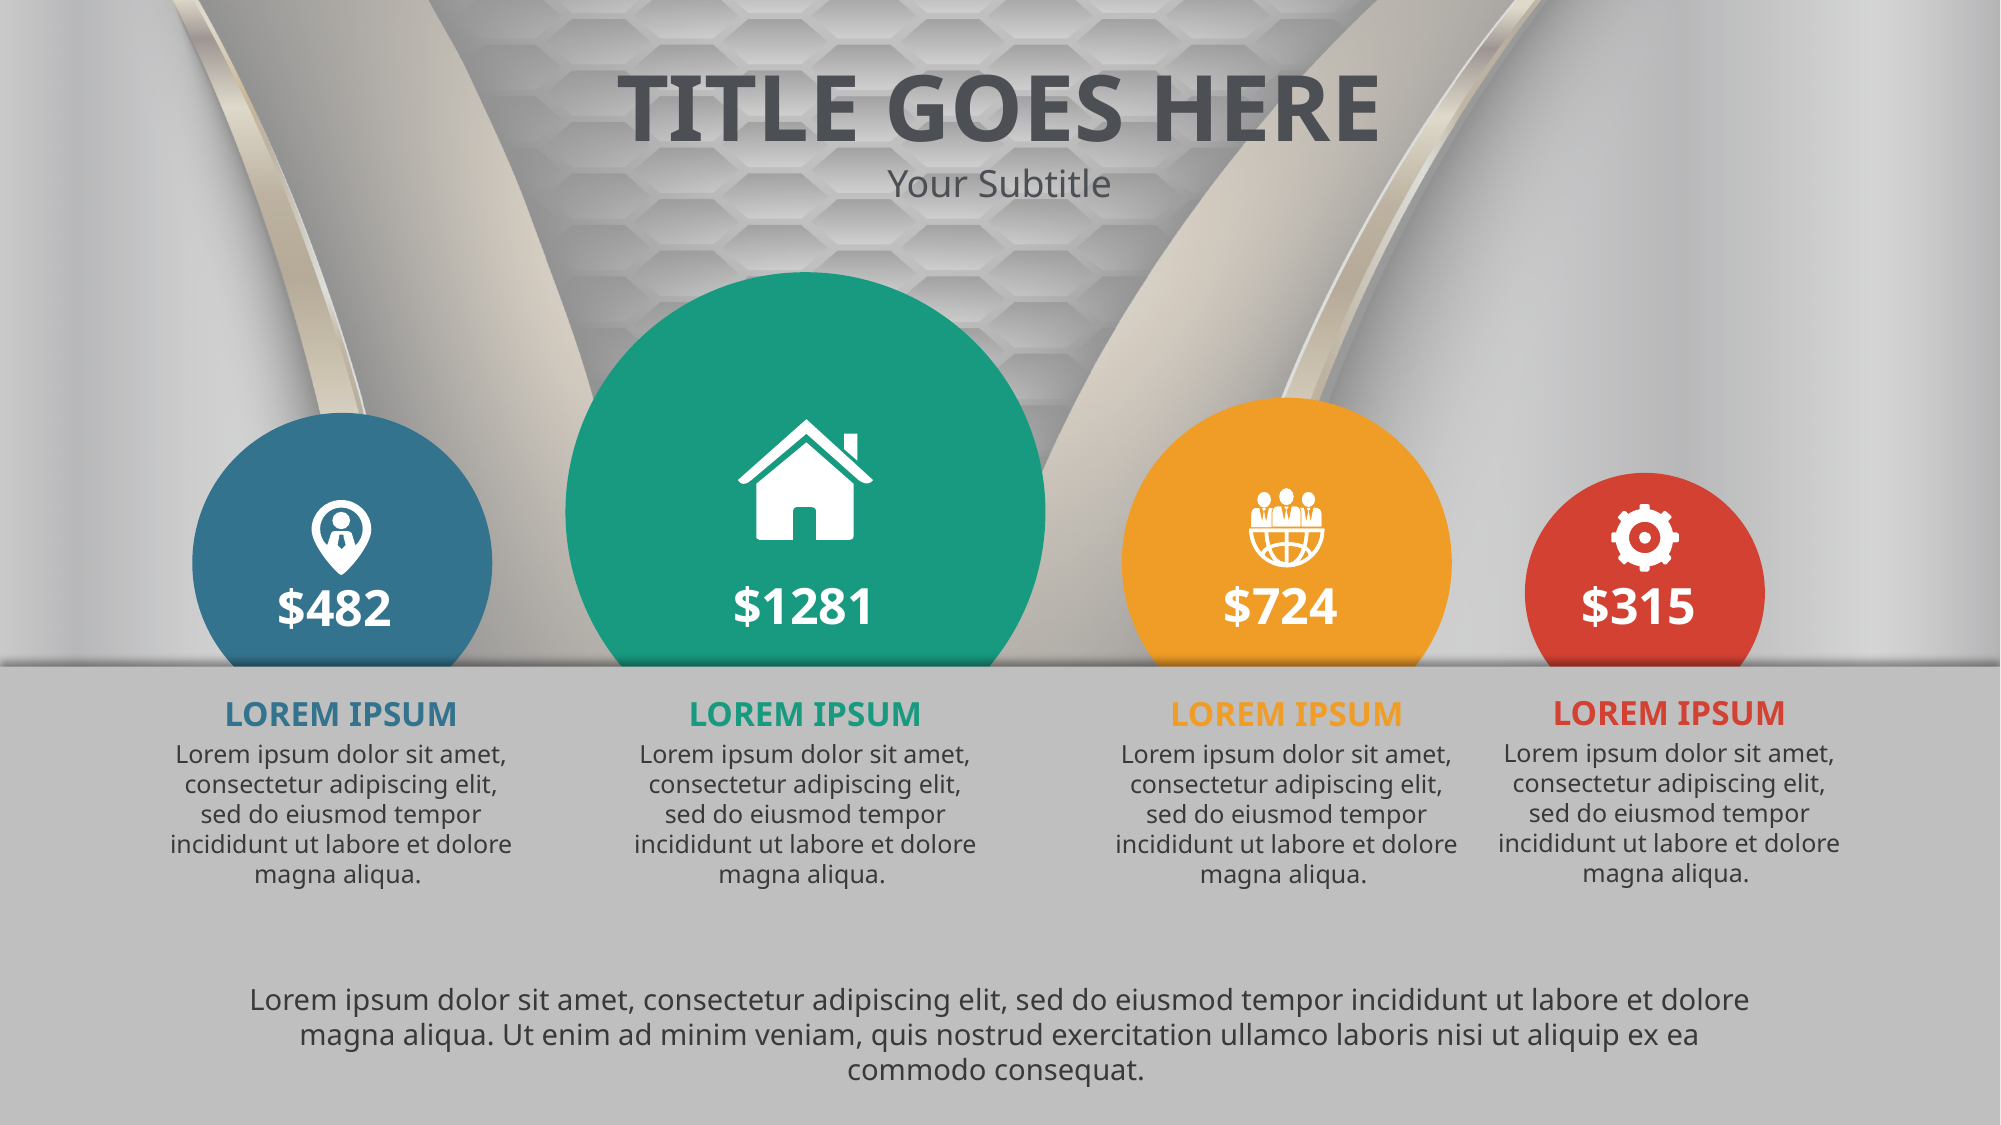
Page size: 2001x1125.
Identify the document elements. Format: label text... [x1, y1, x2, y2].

text_box [1611, 504, 1679, 567]
text_box Lorem ipsum dolor sit amet, consectetur adipiscing elit, sed do eiusmod tempor incididunt ut labore et dolore magna aliqua. Ut enim ad minim veniam, quis nostrud exercitation ullamco laboris nisi ut aliquip ex ea commodo consequat. [229, 974, 1771, 1094]
text_box $315 [1566, 567, 1723, 642]
text_box LOREM IPSUM Lorem ipsum dolor sit amet, consectetur adipiscing elit, sed do eiusmod tempor incididunt ut labore et dolore magna aliqua. [153, 686, 529, 896]
text_box [564, 271, 1047, 655]
text_box LOREM IPSUM Lorem ipsum dolor sit amet, consectetur adipiscing elit, sed do eiusmod tempor incididunt ut labore et dolore magna aliqua. [617, 686, 993, 896]
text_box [311, 499, 372, 575]
text_box $1281 [718, 567, 893, 642]
text_box LOREM IPSUM Lorem ipsum dolor sit amet, consectetur adipiscing elit, sed do eiusmod tempor incididunt ut labore et dolore magna aliqua. [1481, 685, 1857, 895]
text_box [1120, 396, 1453, 655]
text_box [191, 411, 494, 655]
text_box [737, 419, 873, 484]
text_box $482 [263, 569, 420, 645]
text_box [0, 666, 2000, 1125]
text_box [756, 442, 854, 540]
text_box $724 [1208, 567, 1365, 642]
text_box TITLE GOES HERE Your Subtitle [548, 42, 1452, 212]
text_box [1523, 471, 1766, 655]
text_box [1249, 488, 1325, 568]
text_box LOREM IPSUM Lorem ipsum dolor sit amet, consectetur adipiscing elit, sed do eiusmod tempor incididunt ut labore et dolore magna aliqua. [1099, 686, 1475, 896]
